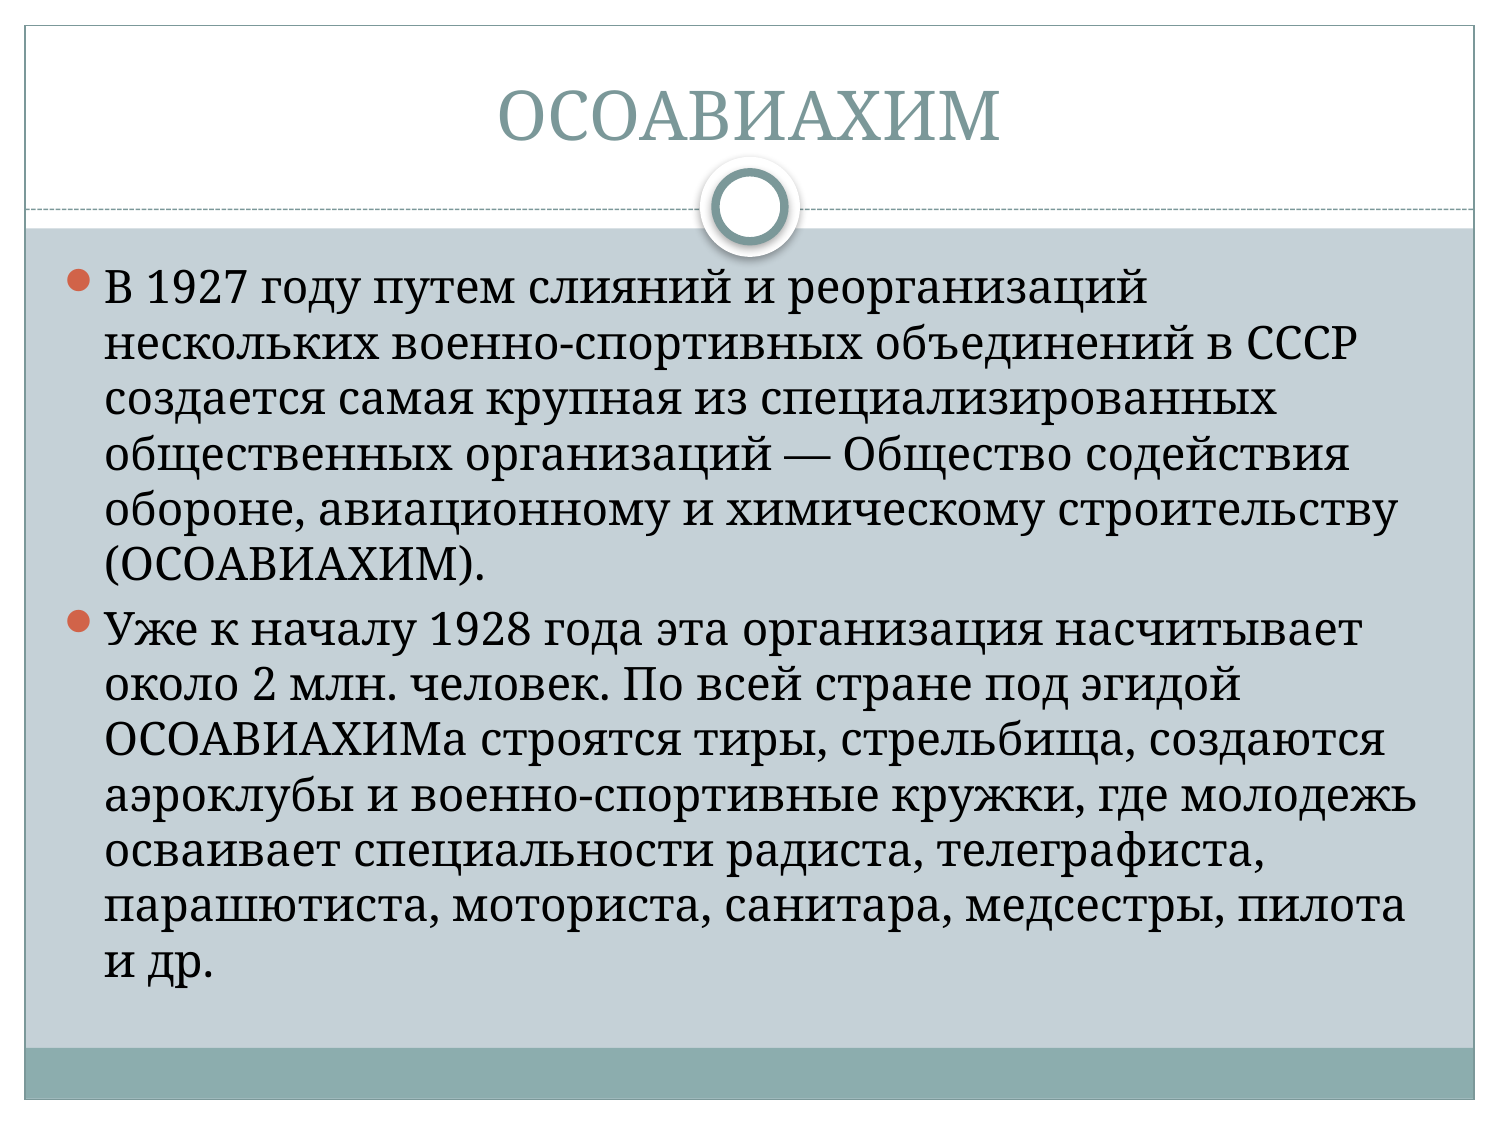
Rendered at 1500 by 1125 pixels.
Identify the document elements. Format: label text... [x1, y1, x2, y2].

list В 1927 году путем слияний и реорганизаций нескольких военно-спортивных объединений в СССР создается самая крупная из специализированных общественных организаций — Общество содействия обороне, авиационному и химическому строительству (ОСОАВИАХИМ). Уже к началу 1928 года эта организация насчитывает около 2 млн. человек. По всей стране под эгидой ОСОАВИАХИМа строятся тиры, стрельбища, создаются аэроклубы и военно-спортивные кружки, где молодежь осваивает специальности радиста, телеграфиста, парашютиста, моториста, санитара, медсестры, пилота и др. [49, 250, 1445, 1001]
title ОСОАВИАХИМ [49, 37, 1450, 162]
